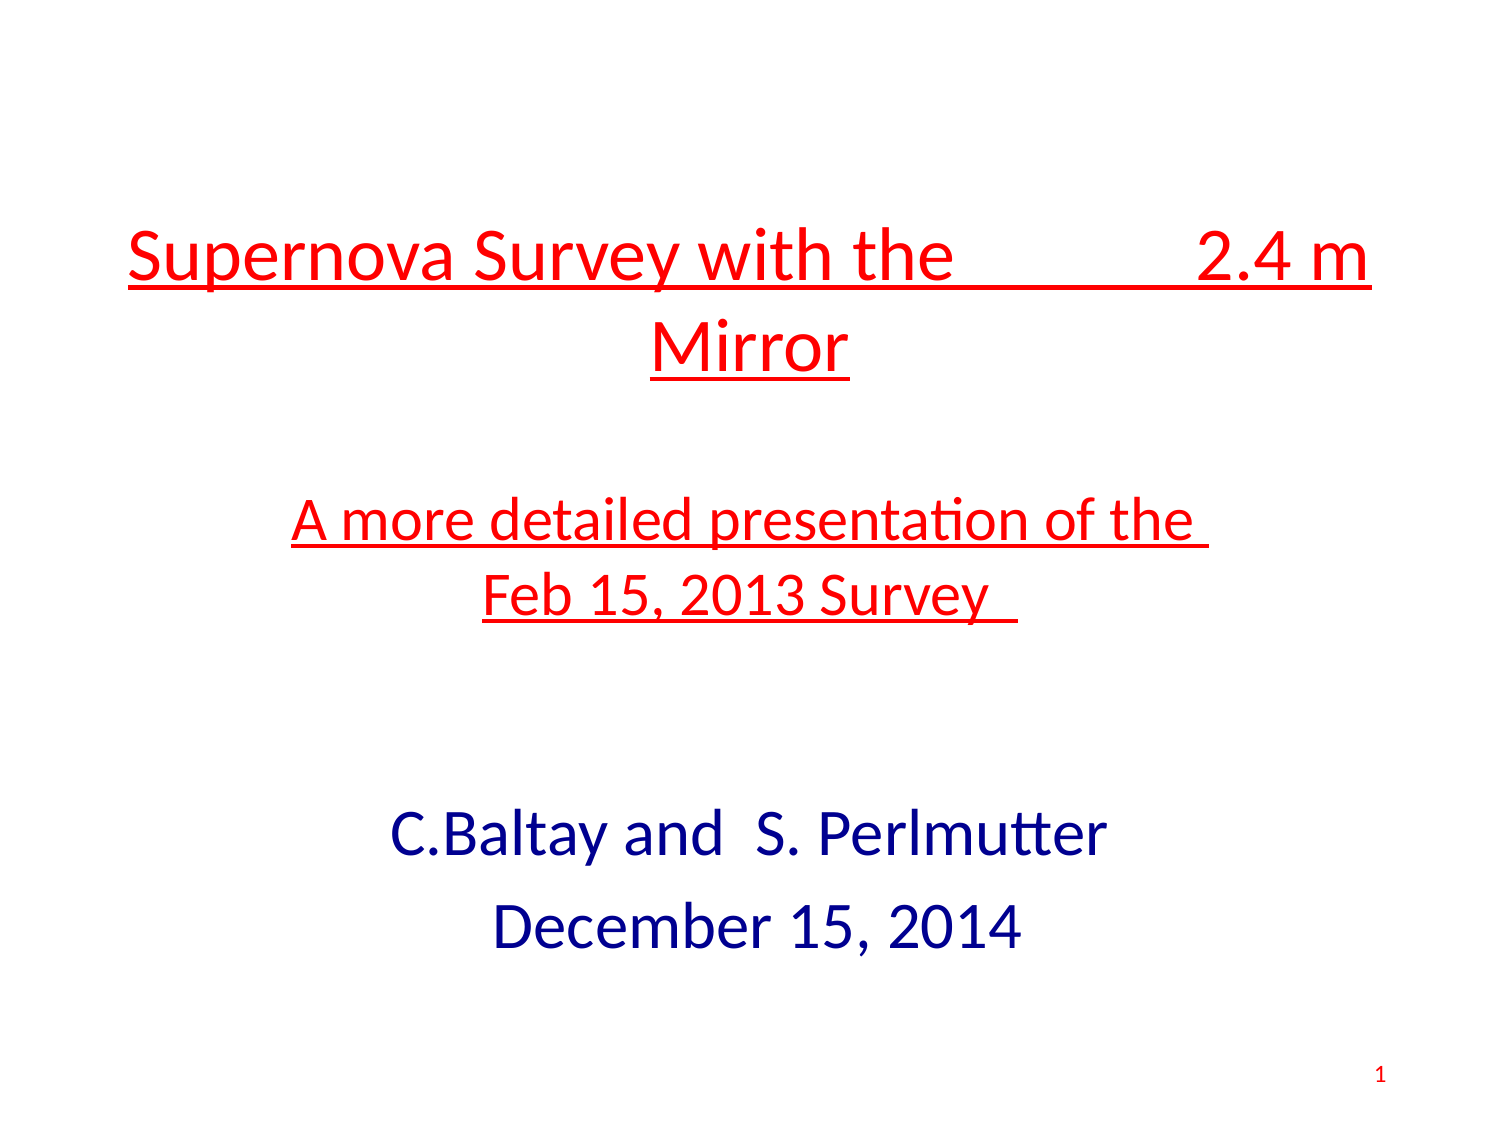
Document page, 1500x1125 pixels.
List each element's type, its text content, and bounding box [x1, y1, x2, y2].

title Supernova Survey with the 2.4 m Mirror A more detailed presentation of the Feb 15, 2013 Survey [112, 194, 1388, 638]
slide_number 1 [1051, 1042, 1402, 1103]
subtitle C.Baltay and S. Perlmutter December 15, 2014 [225, 781, 1275, 1069]
